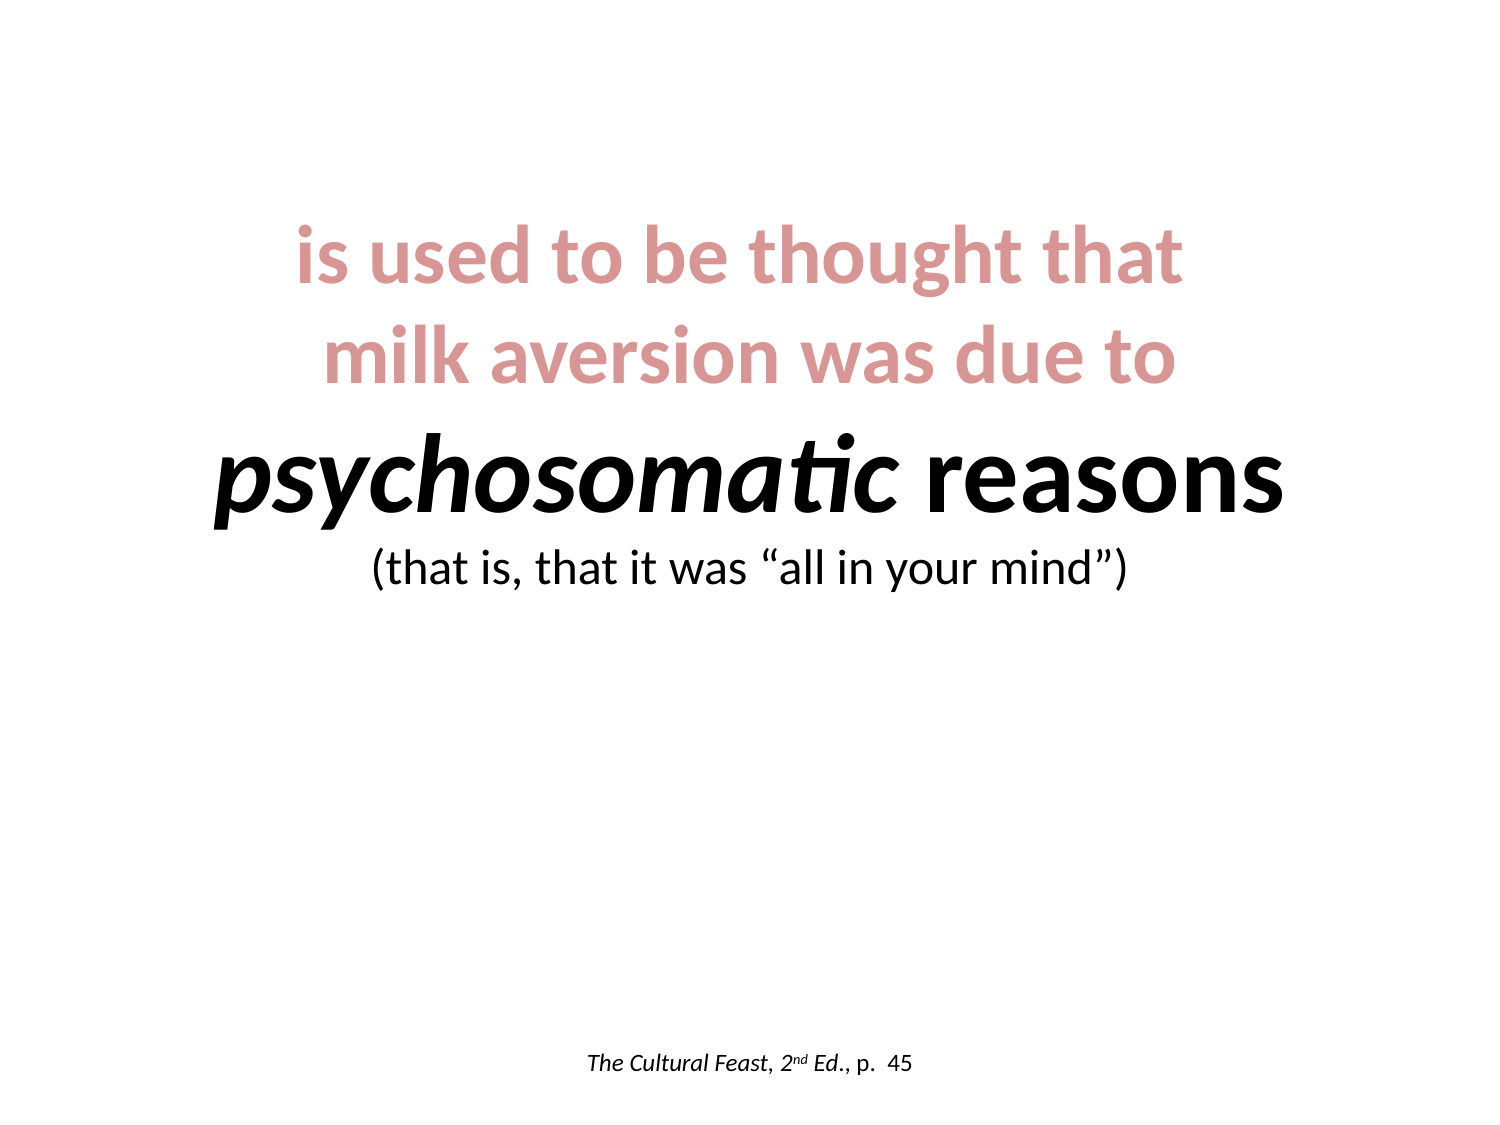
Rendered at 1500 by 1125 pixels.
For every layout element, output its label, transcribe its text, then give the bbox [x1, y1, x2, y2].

text_box The Cultural Feast, 2nd Ed., p. 45 [149, 1039, 1350, 1084]
text_box is used to be thought that milk aversion was due to psychosomatic reasons (that is, that it was “all in your mind”) [149, 192, 1350, 743]
